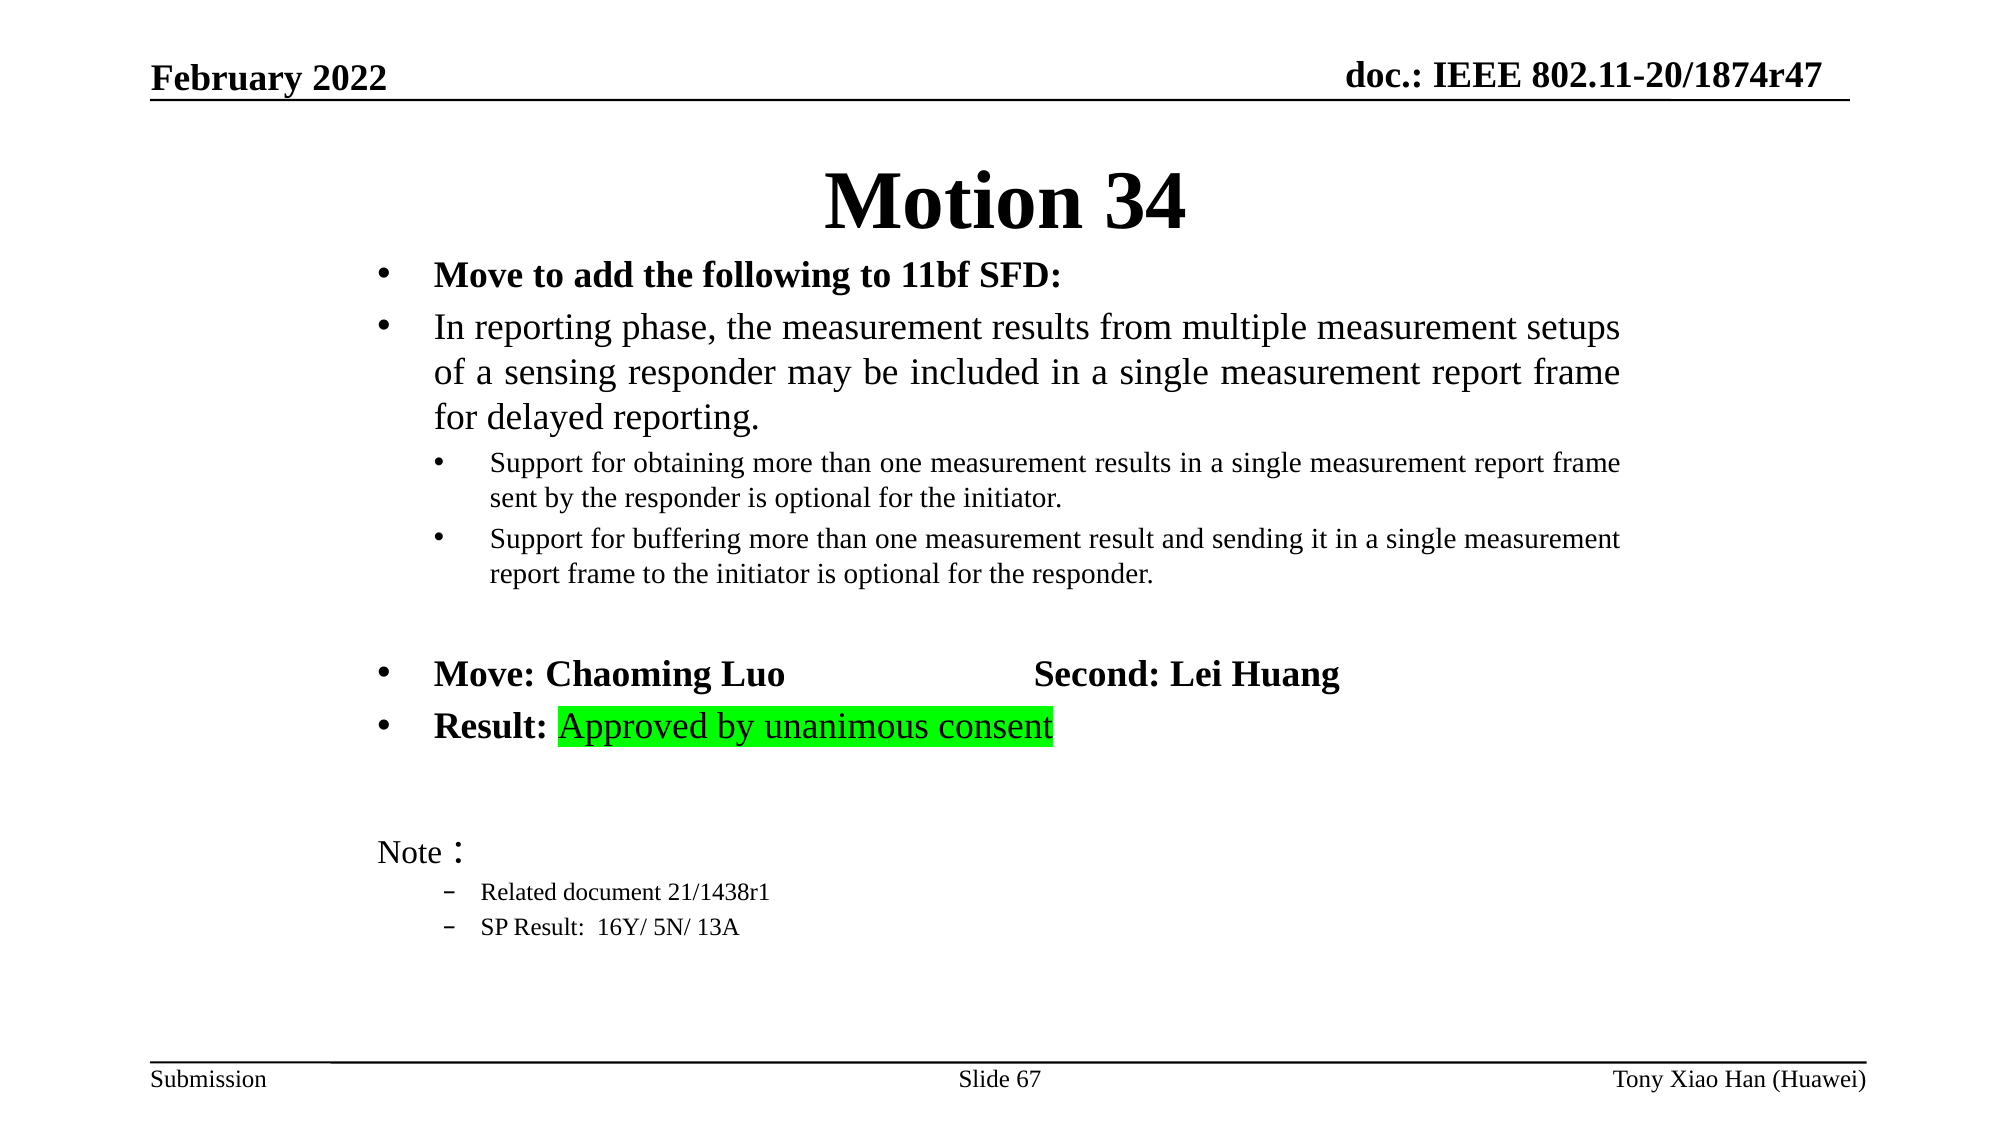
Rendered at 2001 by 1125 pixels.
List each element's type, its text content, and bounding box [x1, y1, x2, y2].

text_box Move to add the following to 11bf SFD: In reporting phase, the measurement results from multiple measurement setups of a sensing responder may be included in a single measurement report frame for delayed reporting. Support for obtaining more than one measurement results in a single measurement report frame sent by the responder is optional for the initiator. Support for buffering more than one measurement result and sending it in a single measurement report frame to the initiator is optional for the responder. Move: Chaoming Luo Second: Lei Huang Result: Approved by unanimous consent Note： Related document 21/1438r1 SP Result: 16Y/ 5N/ 13A [362, 212, 1638, 900]
text_box Motion 34 [368, 137, 1644, 275]
